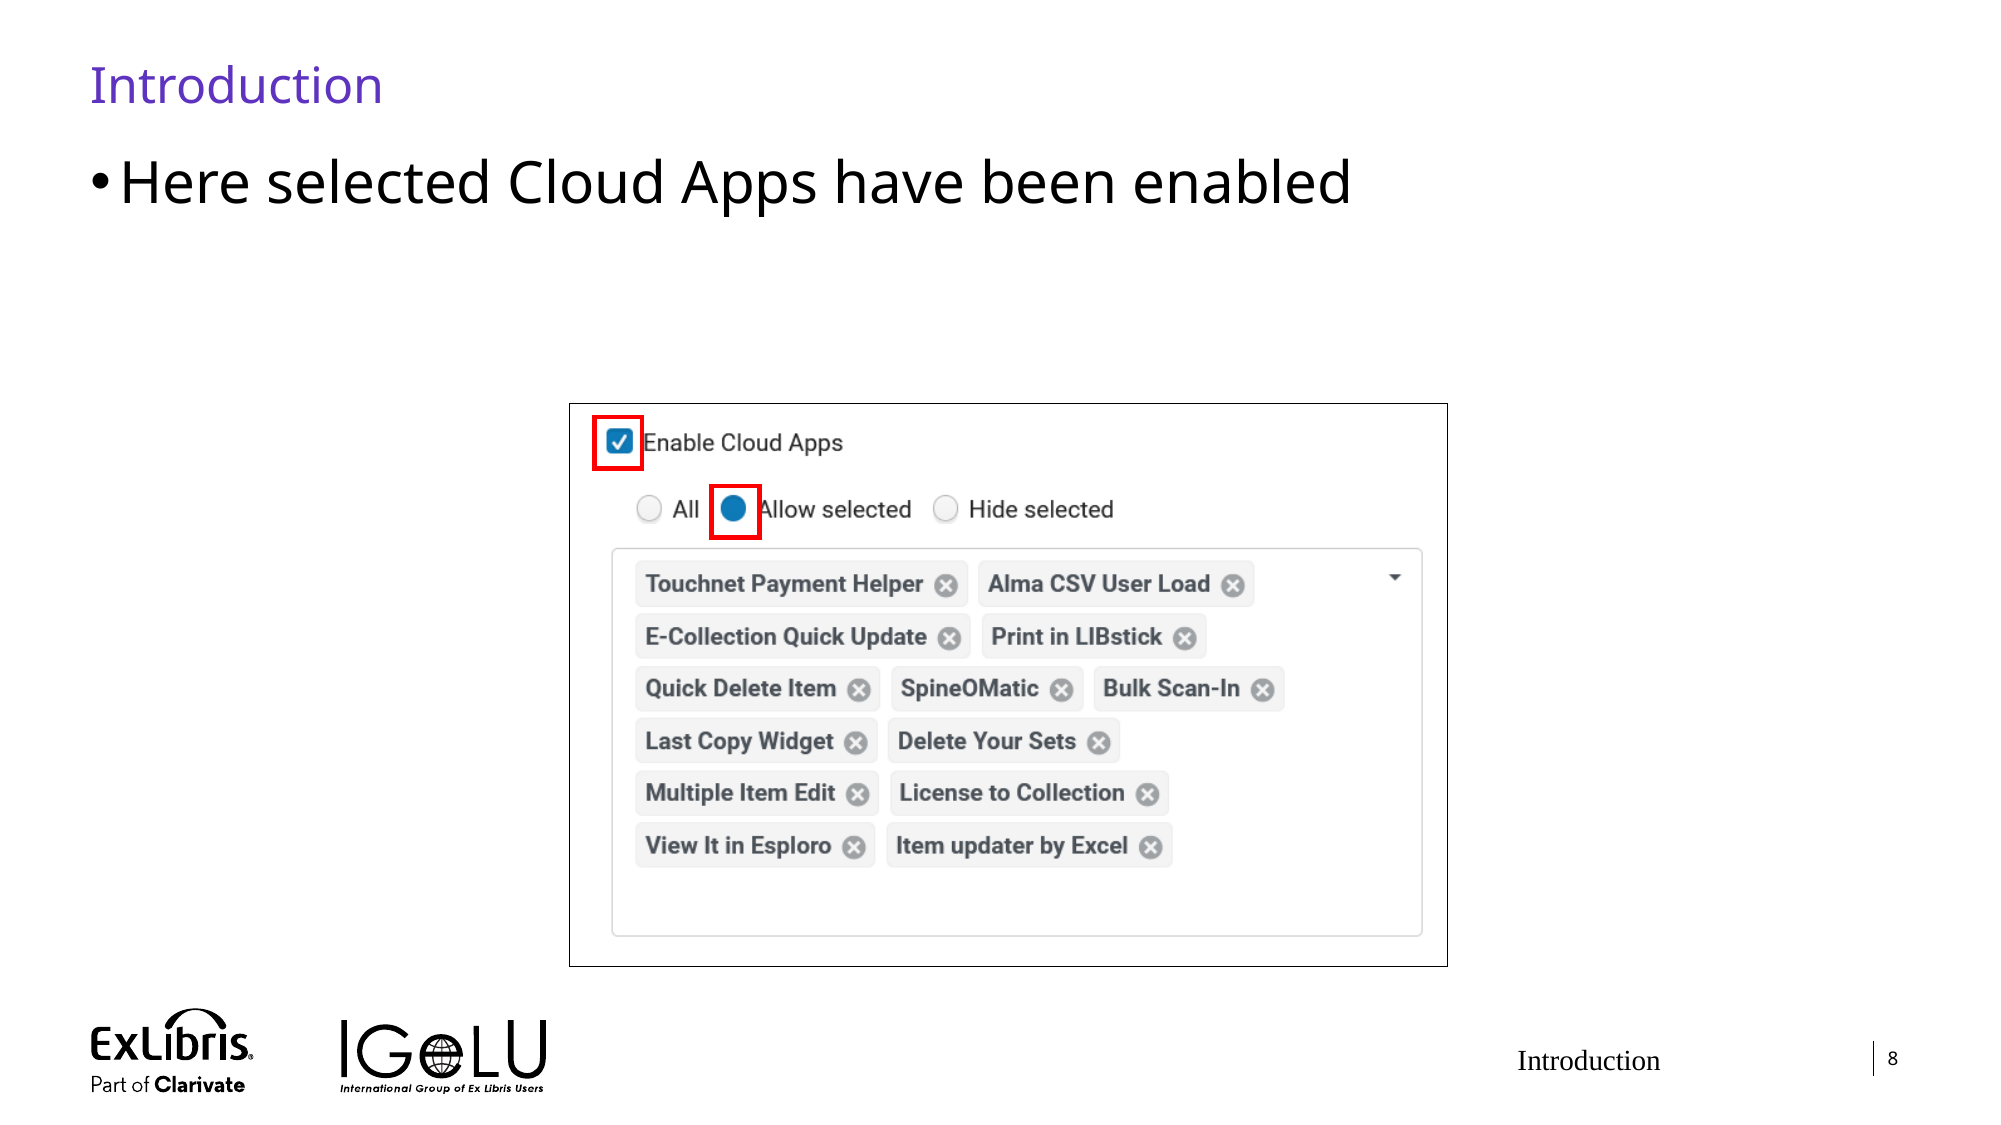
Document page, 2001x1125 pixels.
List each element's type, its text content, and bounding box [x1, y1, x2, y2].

picture [569, 402, 1448, 967]
title Introduction [90, 60, 1449, 102]
slide_number 8 [1887, 1041, 1923, 1077]
list Here selected Cloud Apps have been enabled [90, 144, 1923, 275]
footer Introduction [1318, 1041, 1860, 1077]
